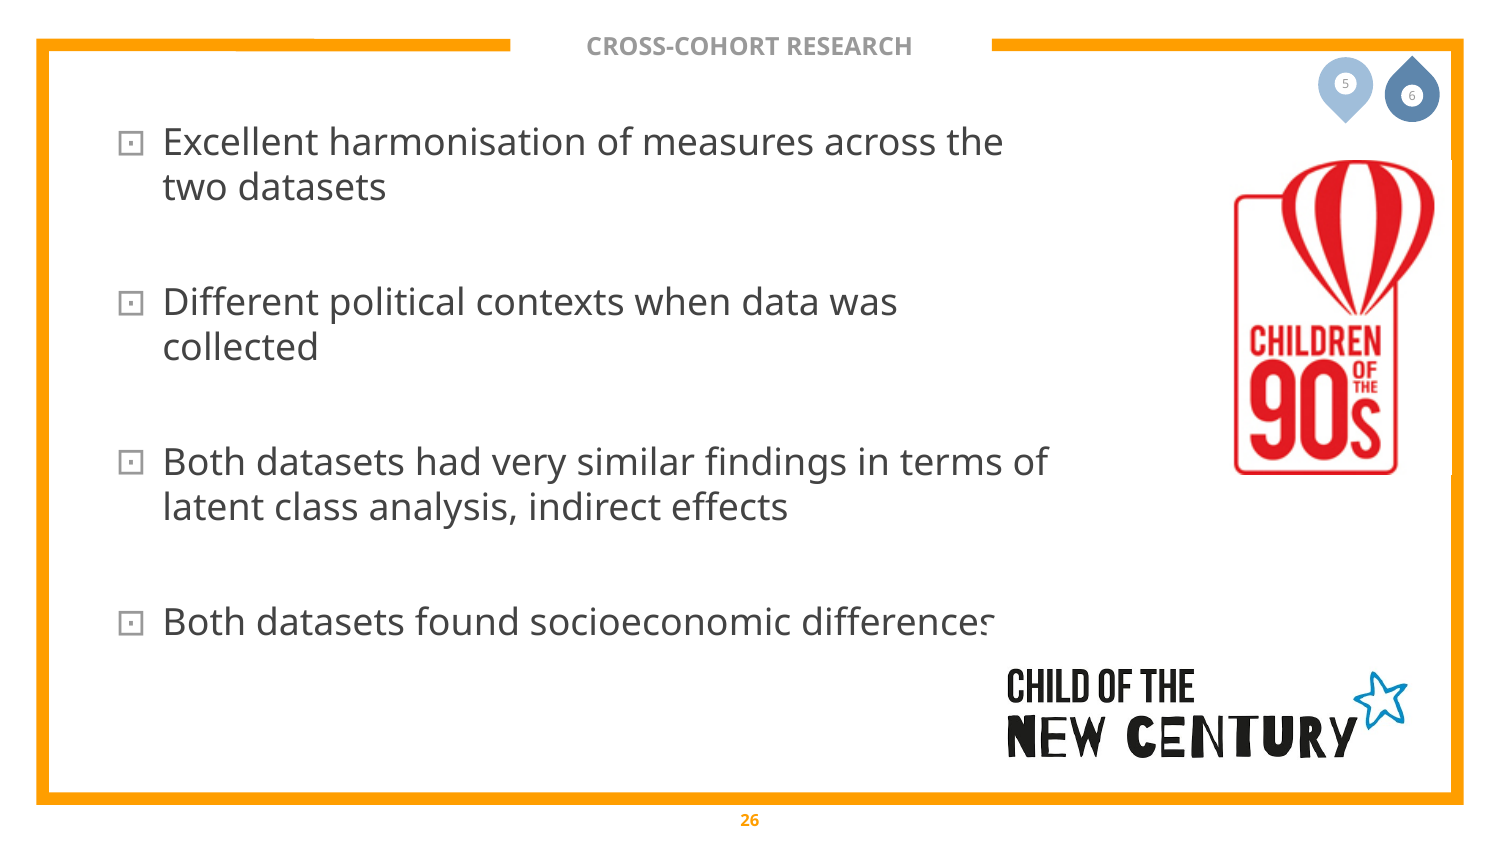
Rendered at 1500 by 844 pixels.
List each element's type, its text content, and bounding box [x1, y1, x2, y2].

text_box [1306, 45, 1385, 124]
picture [1216, 159, 1452, 475]
picture [986, 618, 1448, 782]
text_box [1373, 55, 1452, 134]
title CROSS-COHORT RESEARCH [531, 16, 969, 76]
list Excellent harmonisation of measures across the two datasets Different political contexts when data was collected Both datasets had very similar findings in terms of latent class analysis, indirect effects Both datasets found socioeconomic differences [100, 102, 1066, 604]
slide_number 26 [0, 798, 1500, 844]
